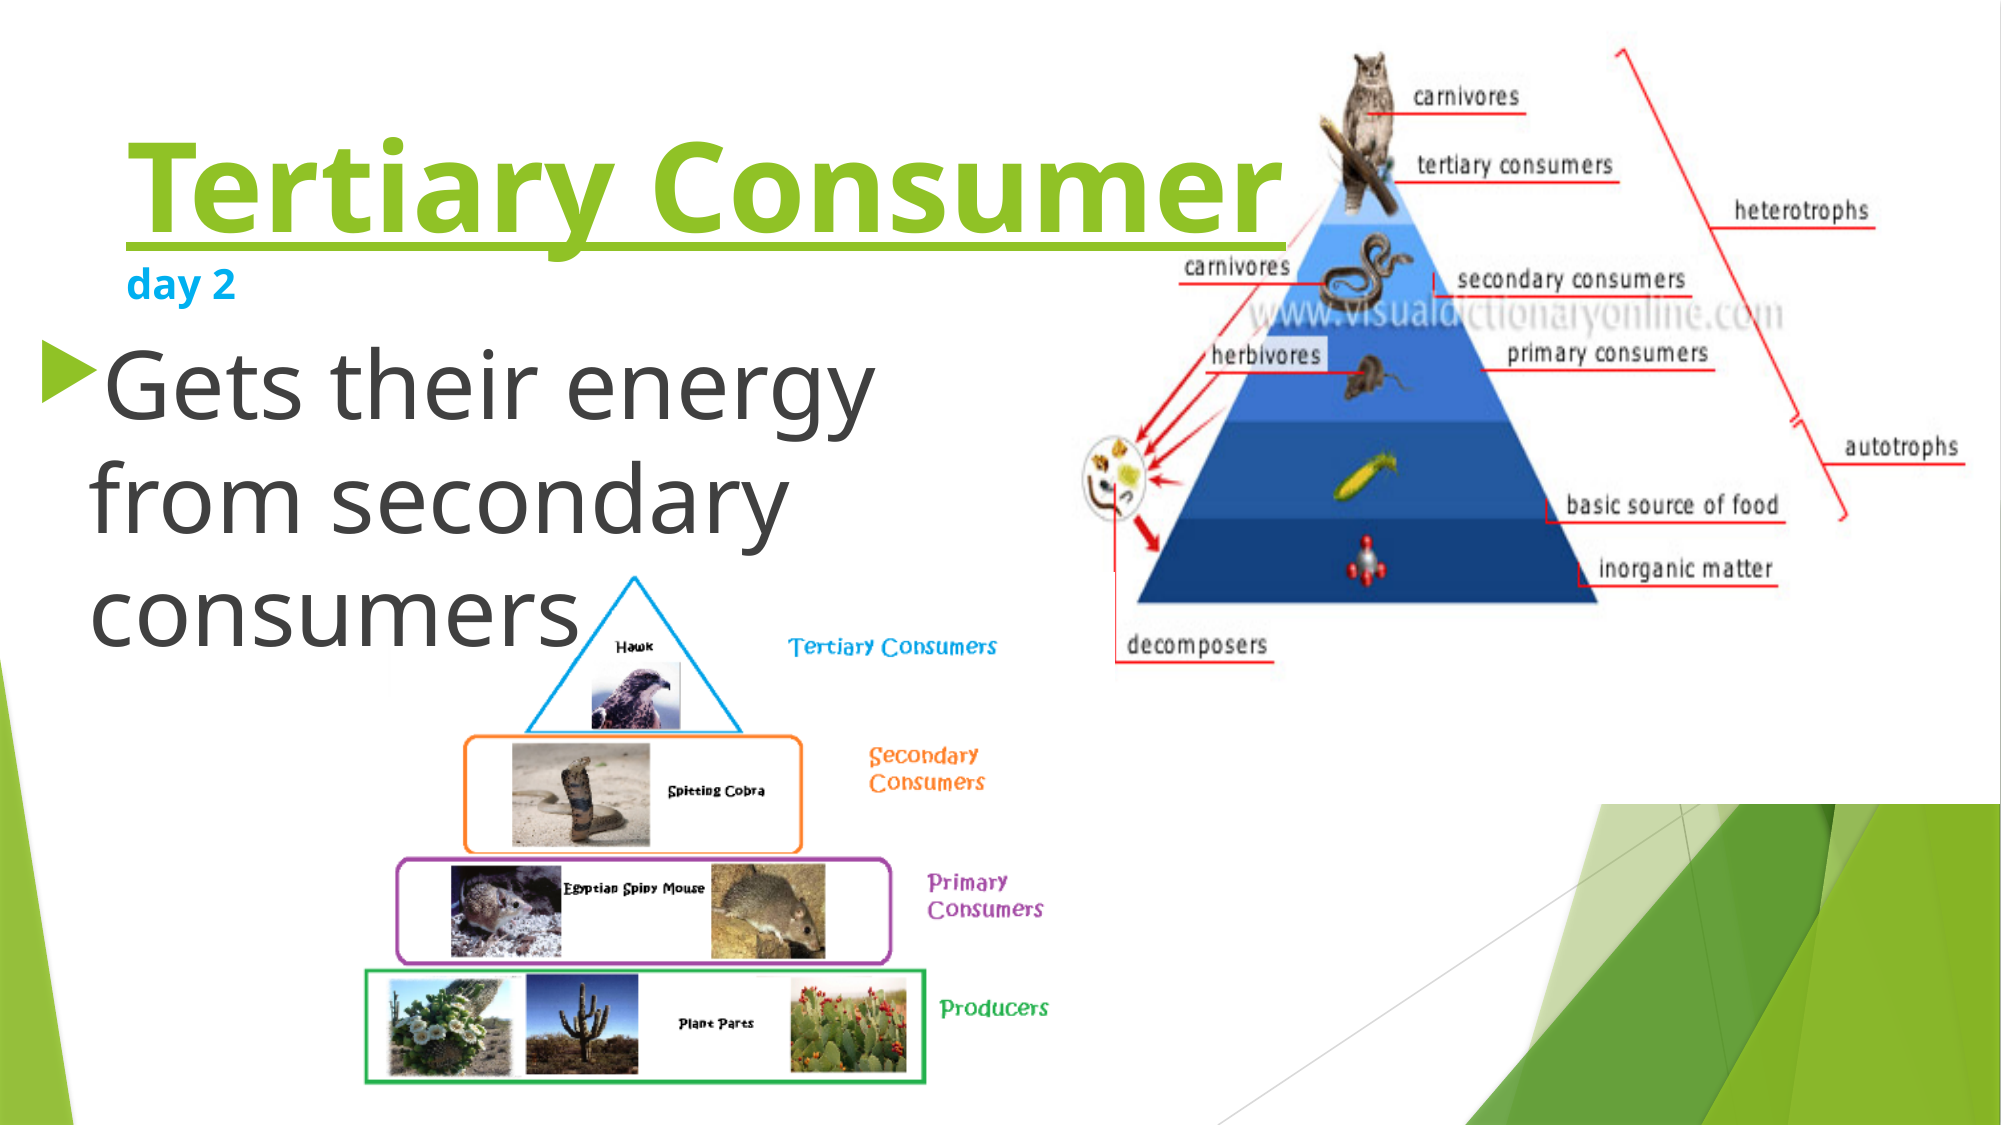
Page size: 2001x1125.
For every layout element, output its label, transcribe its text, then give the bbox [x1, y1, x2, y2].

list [996, 0, 2000, 805]
list Gets their energy from secondary consumers [20, 316, 913, 706]
title Tertiary Consumer day 2 [111, 99, 991, 317]
picture [222, 572, 1116, 1125]
